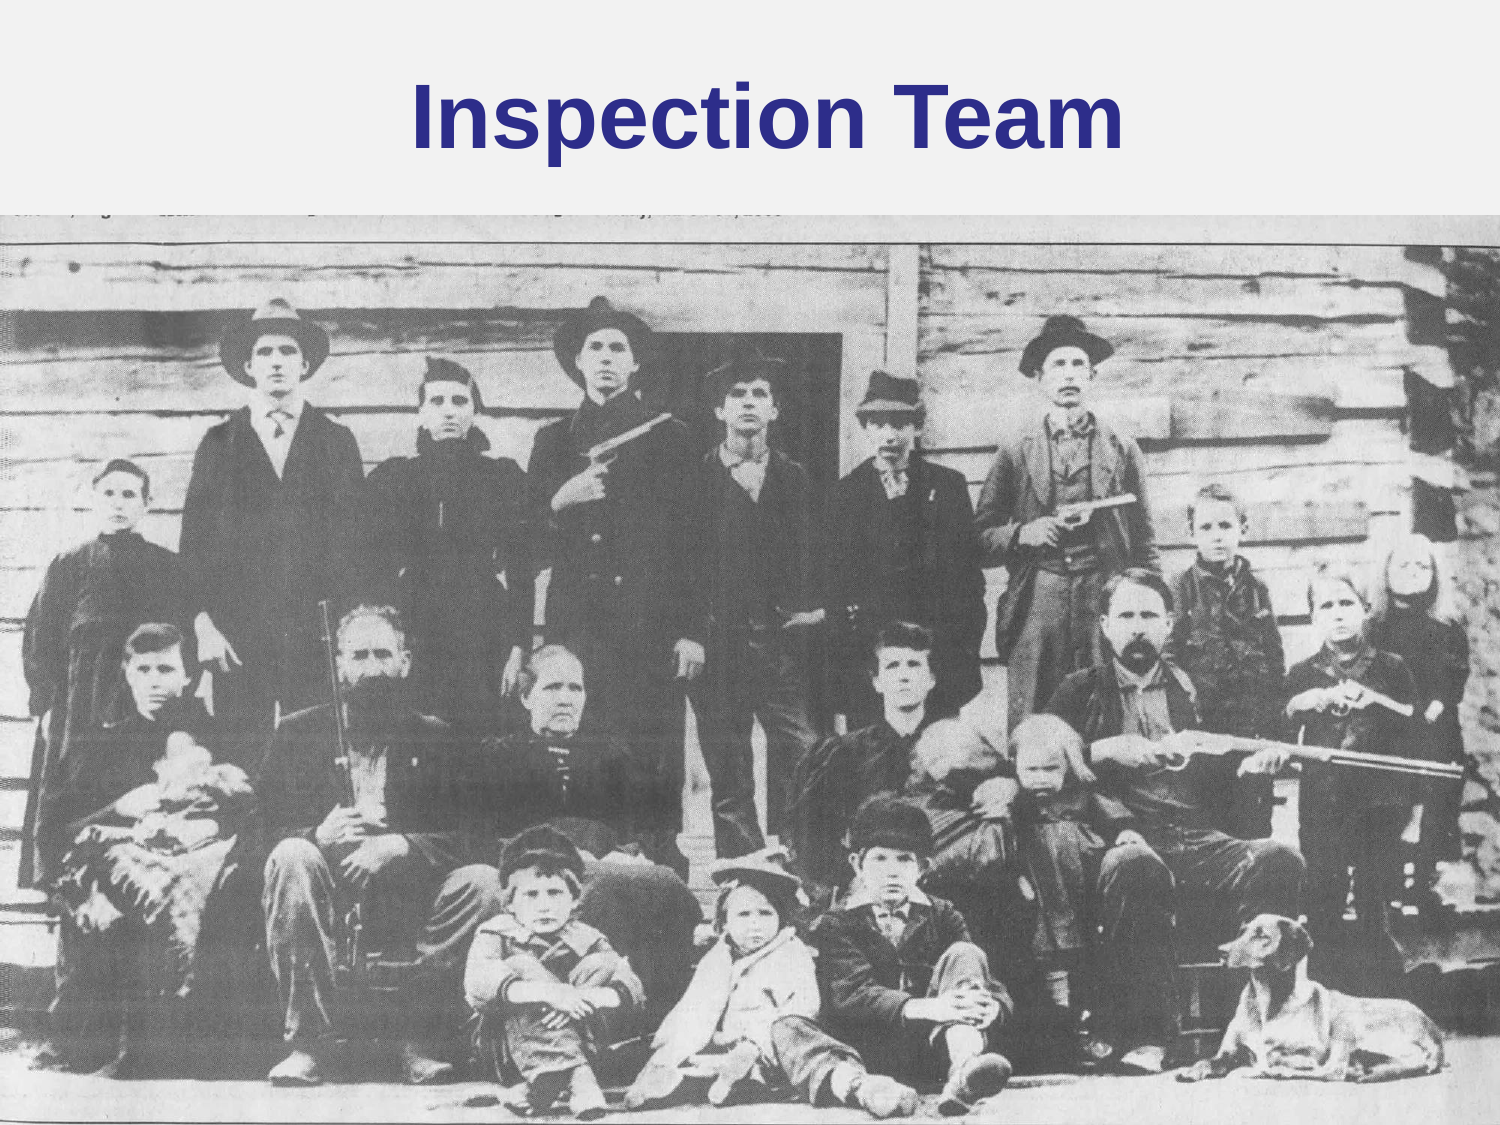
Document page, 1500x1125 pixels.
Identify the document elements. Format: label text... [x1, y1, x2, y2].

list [0, 215, 1500, 1125]
text_box Inspection Team [237, 49, 1300, 175]
